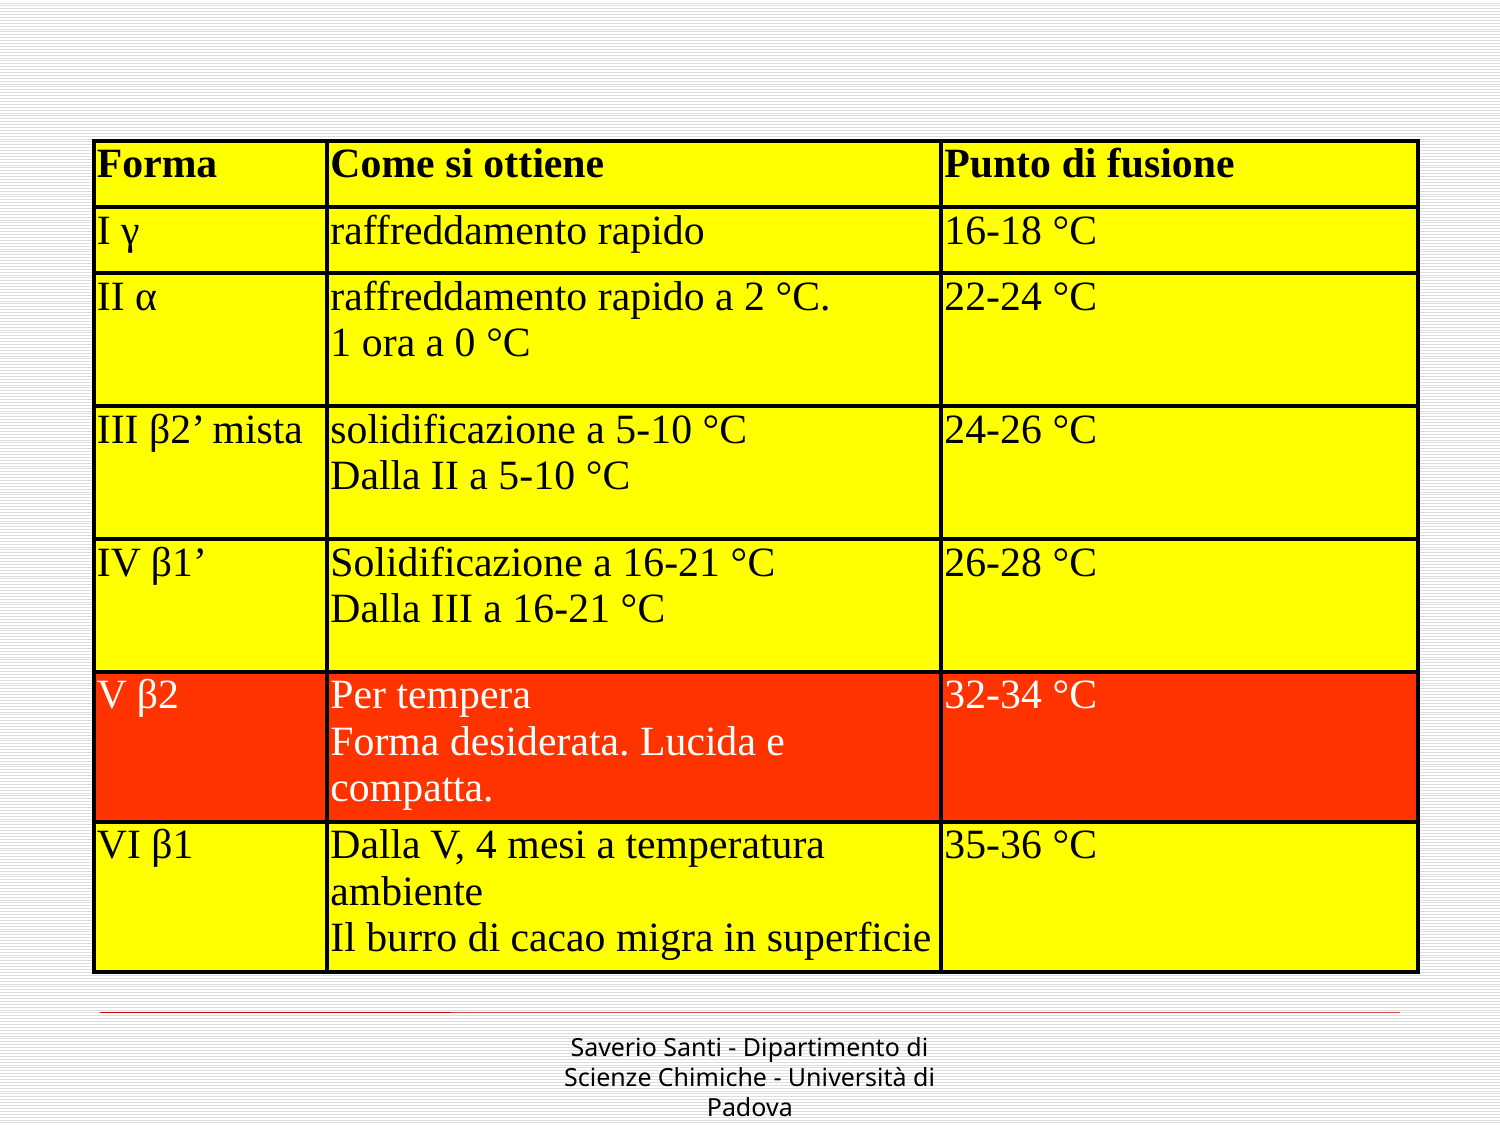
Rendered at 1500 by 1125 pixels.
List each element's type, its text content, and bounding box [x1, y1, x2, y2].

table_cell 16-18 °C [943, 209, 1416, 271]
table_cell III β2’ mista [96, 408, 325, 537]
table_cell 32-34 °C [943, 674, 1416, 820]
table_cell Solidificazione a 16-21 °C Dalla III a 16-21 °C [329, 541, 939, 670]
table_cell 24-26 °C [943, 408, 1416, 537]
table_cell II α [96, 275, 325, 404]
table_cell Per tempera Forma desiderata. Lucida e compatta. [329, 674, 939, 820]
table_cell 22-24 °C [943, 275, 1416, 404]
table_cell raffreddamento rapido [329, 209, 939, 271]
table_header Come si ottiene [329, 143, 939, 205]
table_cell VI β1 [96, 824, 325, 970]
table_cell IV β1’ [96, 541, 325, 670]
table_header Punto di fusione [943, 143, 1416, 205]
table_cell V β2 [96, 674, 325, 820]
table_cell 26-28 °C [943, 541, 1416, 670]
footer Saverio Santi - Dipartimento di Scienze Chimiche - Università di Padova [512, 1024, 988, 1103]
table_cell raffreddamento rapido a 2 °C. 1 ora a 0 °C [329, 275, 939, 404]
table_cell 35-36 °C [943, 824, 1416, 970]
table_header Forma [96, 143, 325, 205]
table_cell I γ [96, 209, 325, 271]
table_cell Dalla V, 4 mesi a temperatura ambiente Il burro di cacao migra in superficie [329, 824, 939, 970]
table_cell solidificazione a 5-10 °C Dalla II a 5-10 °C [329, 408, 939, 537]
